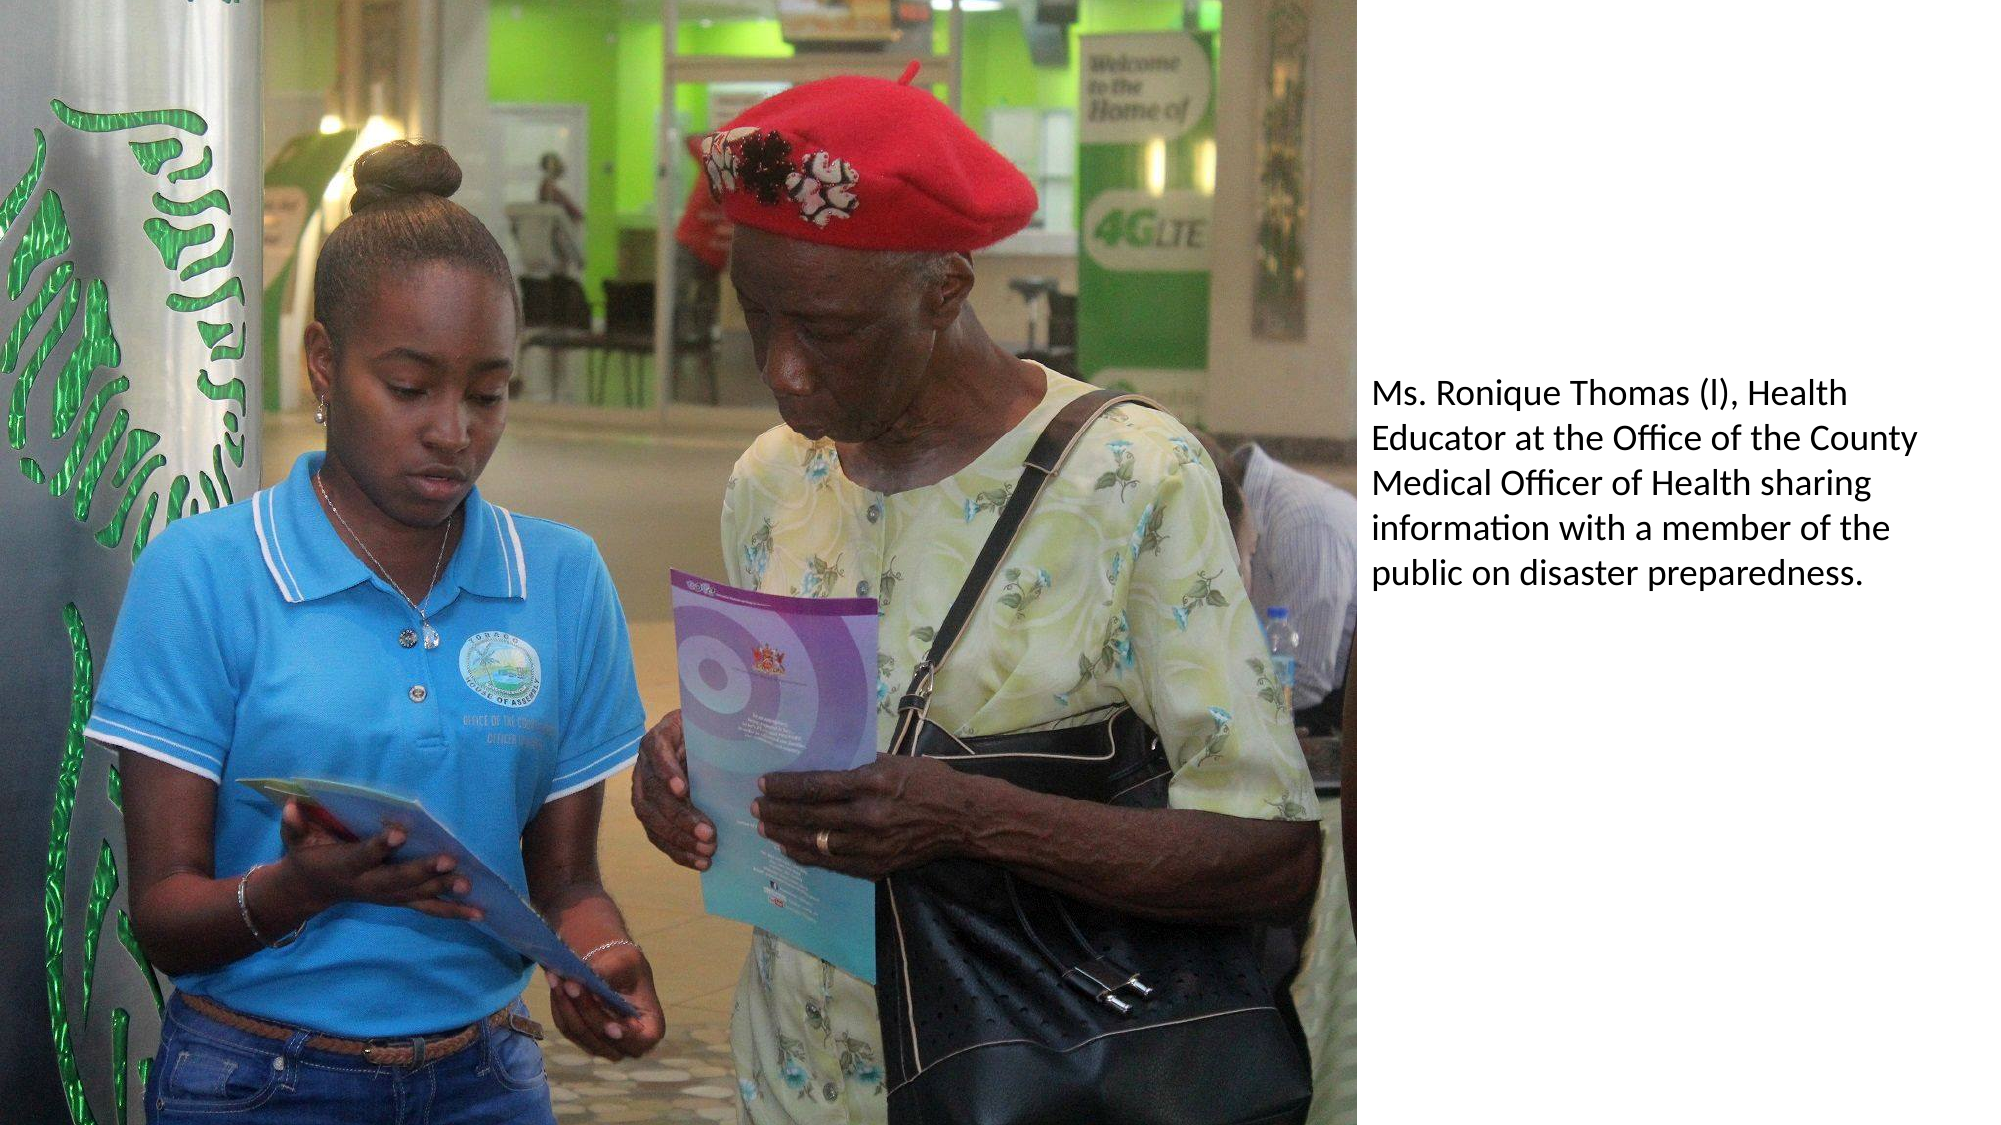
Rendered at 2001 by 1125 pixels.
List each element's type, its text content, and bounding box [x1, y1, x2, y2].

picture [0, 0, 1357, 1125]
text_box Ms. Ronique Thomas (l), Health Educator at the Office of the County Medical Officer of Health sharing information with a member of the public on disaster preparedness. [1357, 360, 1965, 601]
